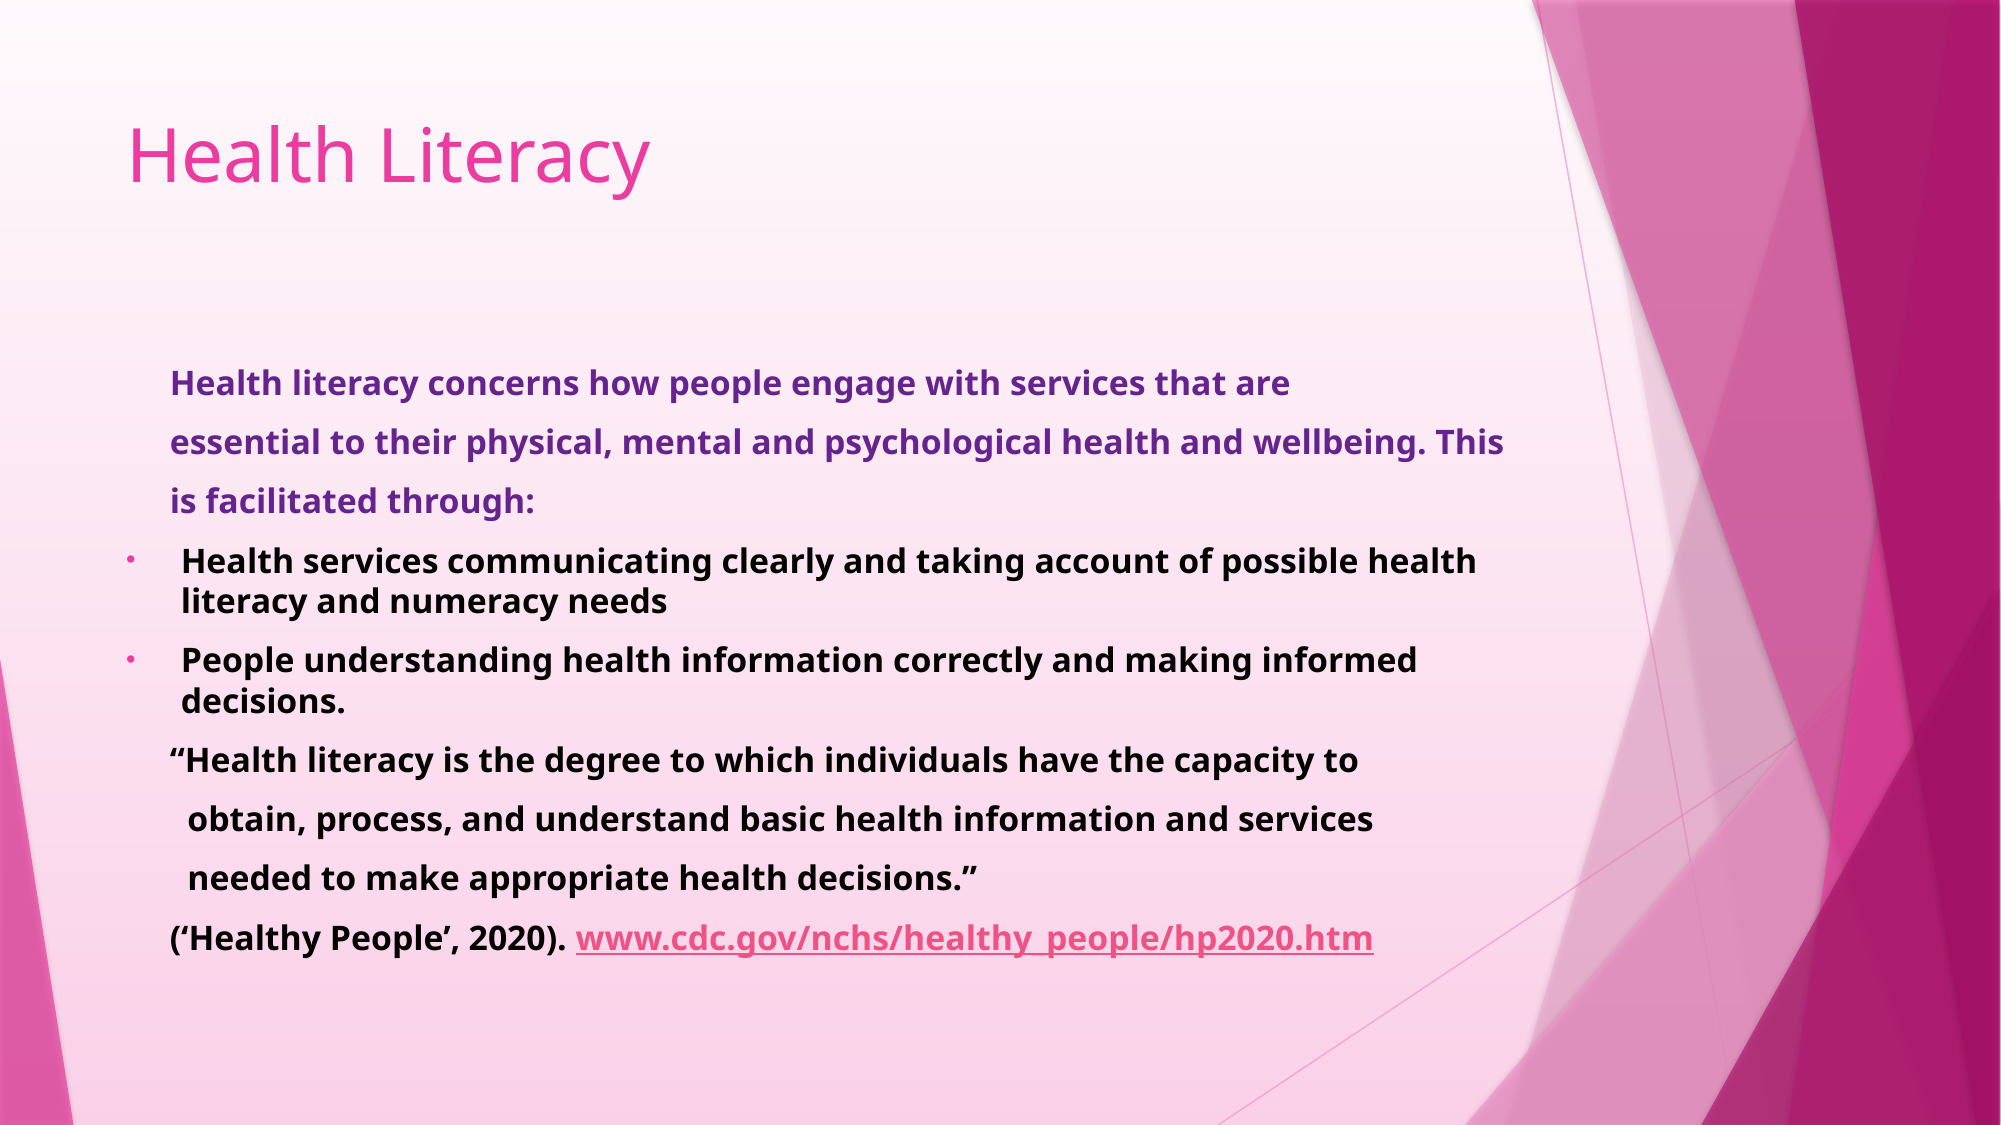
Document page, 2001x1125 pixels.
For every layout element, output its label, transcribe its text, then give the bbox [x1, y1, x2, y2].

list Health literacy concerns how people engage with services that are essential to their physical, mental and psychological health and wellbeing. This is facilitated through: Health services communicating clearly and taking account of possible health literacy and numeracy needs People understanding health information correctly and making informed decisions. “Health literacy is the degree to which individuals have the capacity to obtain, process, and understand basic health information and services needed to make appropriate health decisions.” (‘Healthy People’, 2020). www.cdc.gov/nchs/healthy_people/hp2020.htm [111, 354, 1522, 992]
title Health Literacy [111, 99, 1522, 317]
